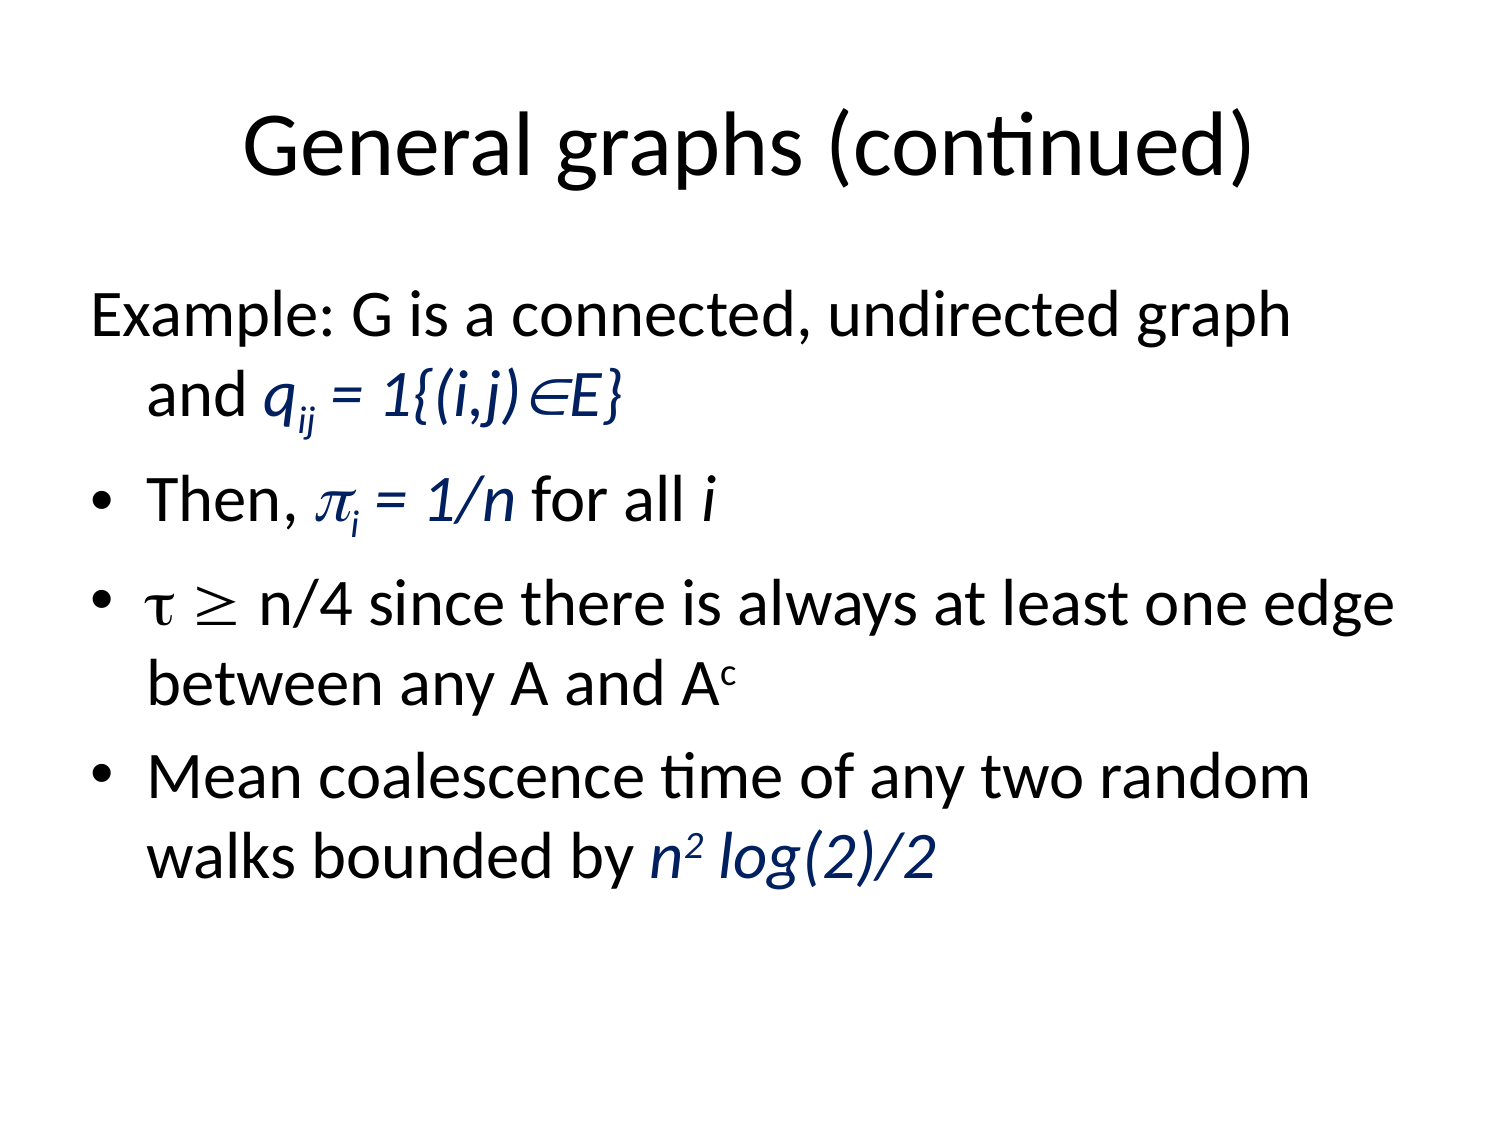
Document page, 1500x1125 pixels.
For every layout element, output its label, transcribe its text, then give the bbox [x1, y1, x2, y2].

list Example: G is a connected, undirected graph and qij = 1{(i,j)E} Then, i = 1/n for all i   n/4 since there is always at least one edge between any A and Ac Mean coalescence time of any two random walks bounded by n2 log(2)/2 [75, 262, 1425, 1005]
title General graphs (continued) [75, 45, 1425, 233]
